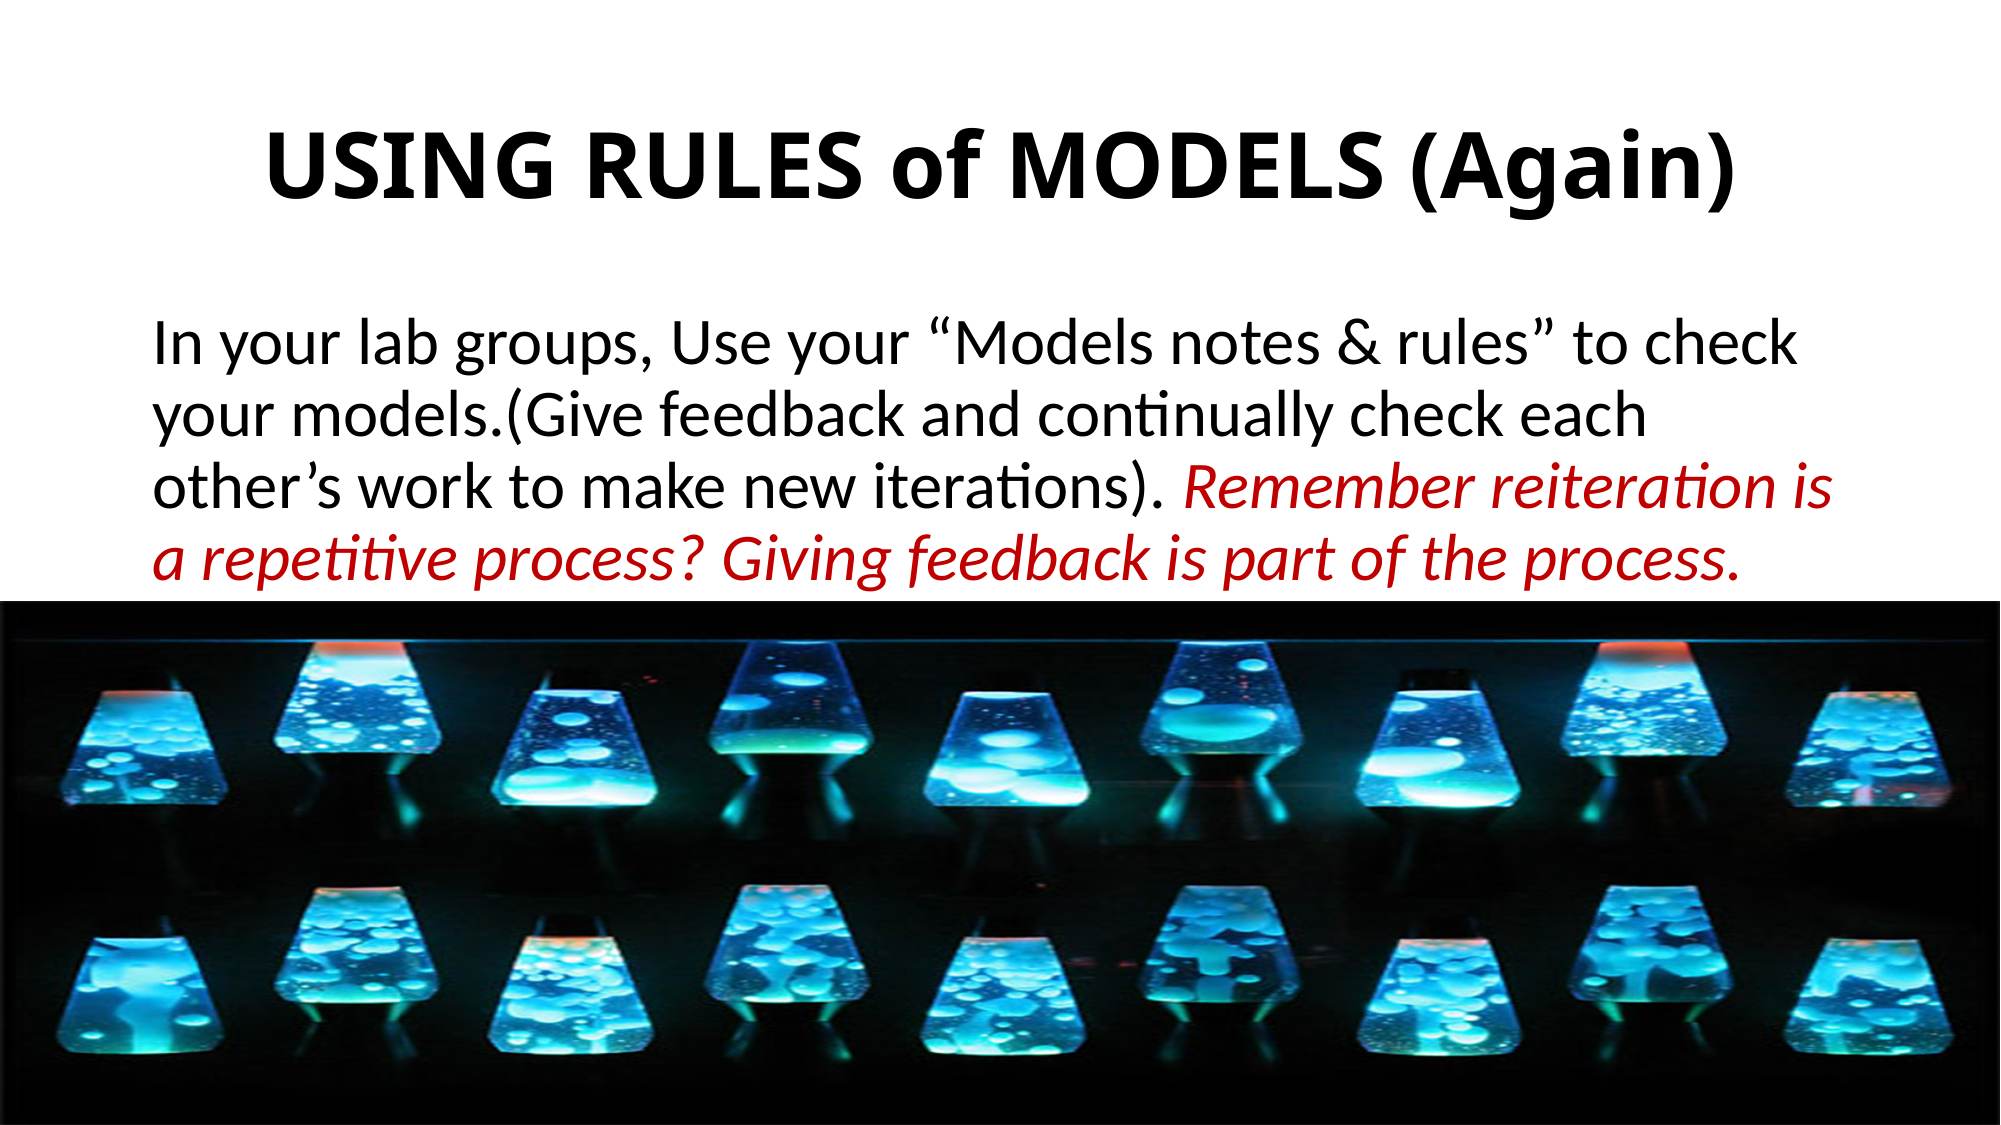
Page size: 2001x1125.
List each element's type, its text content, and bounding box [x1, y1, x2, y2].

title USING RULES of MODELS (Again) [137, 59, 1863, 278]
picture [0, 601, 2000, 1125]
list In your lab groups, Use your “Models notes & rules” to check your models.(Give feedback and continually check each other’s work to make new iterations). Remember reiteration is a repetitive process? Giving feedback is part of the process. [137, 299, 1863, 601]
